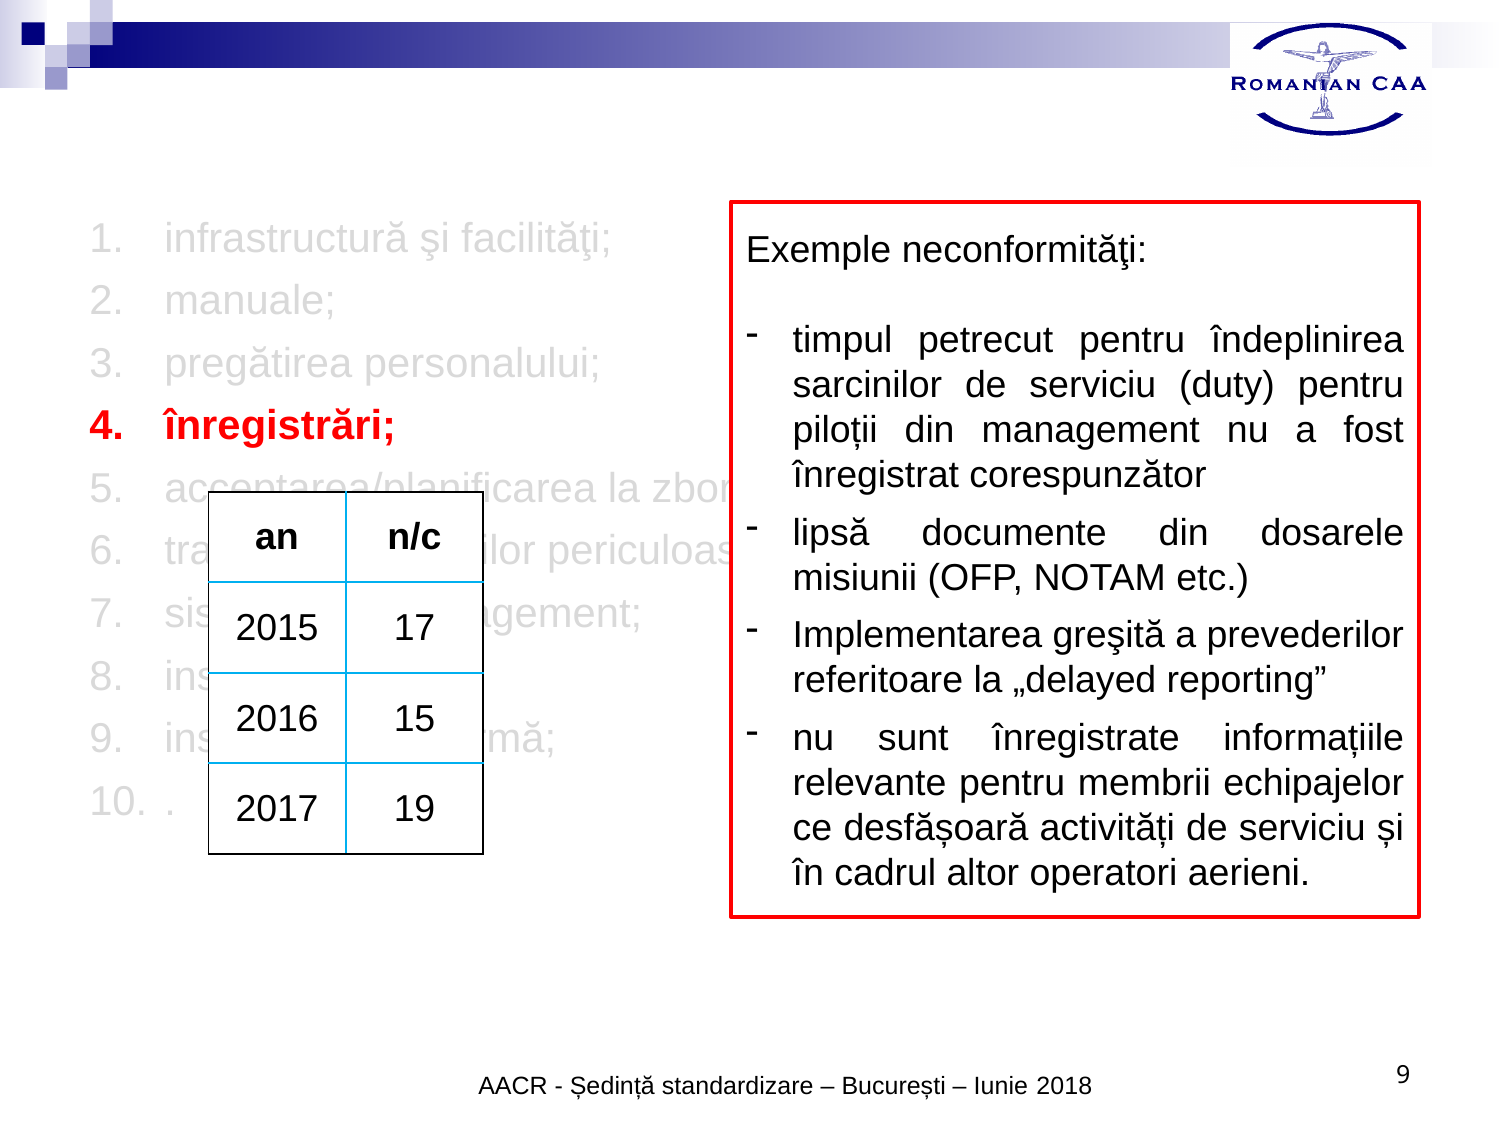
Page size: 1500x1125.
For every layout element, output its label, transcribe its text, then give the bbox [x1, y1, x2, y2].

text_box AACR - Ședință standardizare – București – Iunie 2018 [206, 1062, 1365, 1108]
table_header n/c [347, 493, 482, 581]
text_box infrastructură şi facilităţi; manuale; pregătirea personalului; înregistrări; acceptarea/planificarea la zbor; transportul bunurilor periculoase; sistemul de management; inspecţii în zbor; inspecţii la platformă; . [74, 203, 729, 831]
table_cell 2015 [209, 583, 345, 672]
table_cell 2017 [209, 764, 345, 853]
table_cell 15 [347, 674, 482, 762]
table_cell 17 [347, 583, 482, 672]
table_cell 2016 [209, 674, 345, 762]
text_box 9 [1074, 1024, 1425, 1100]
picture [1230, 23, 1433, 167]
text_box Exemple neconformităţi: timpul petrecut pentru îndeplinirea sarcinilor de serviciu (duty) pentru piloții din management nu a fost înregistrat corespunzător lipsă documente din dosarele misiunii (OFP, NOTAM etc.) Implementarea greşită a prevederilor referitoare la „delayed reporting” nu sunt înregistrate informațiile relevante pentru membrii echipajelor ce desfășoară activități de serviciu și în cadrul altor operatori aerieni. [729, 200, 1421, 919]
table_cell 19 [347, 764, 482, 853]
table_header an [209, 493, 345, 581]
